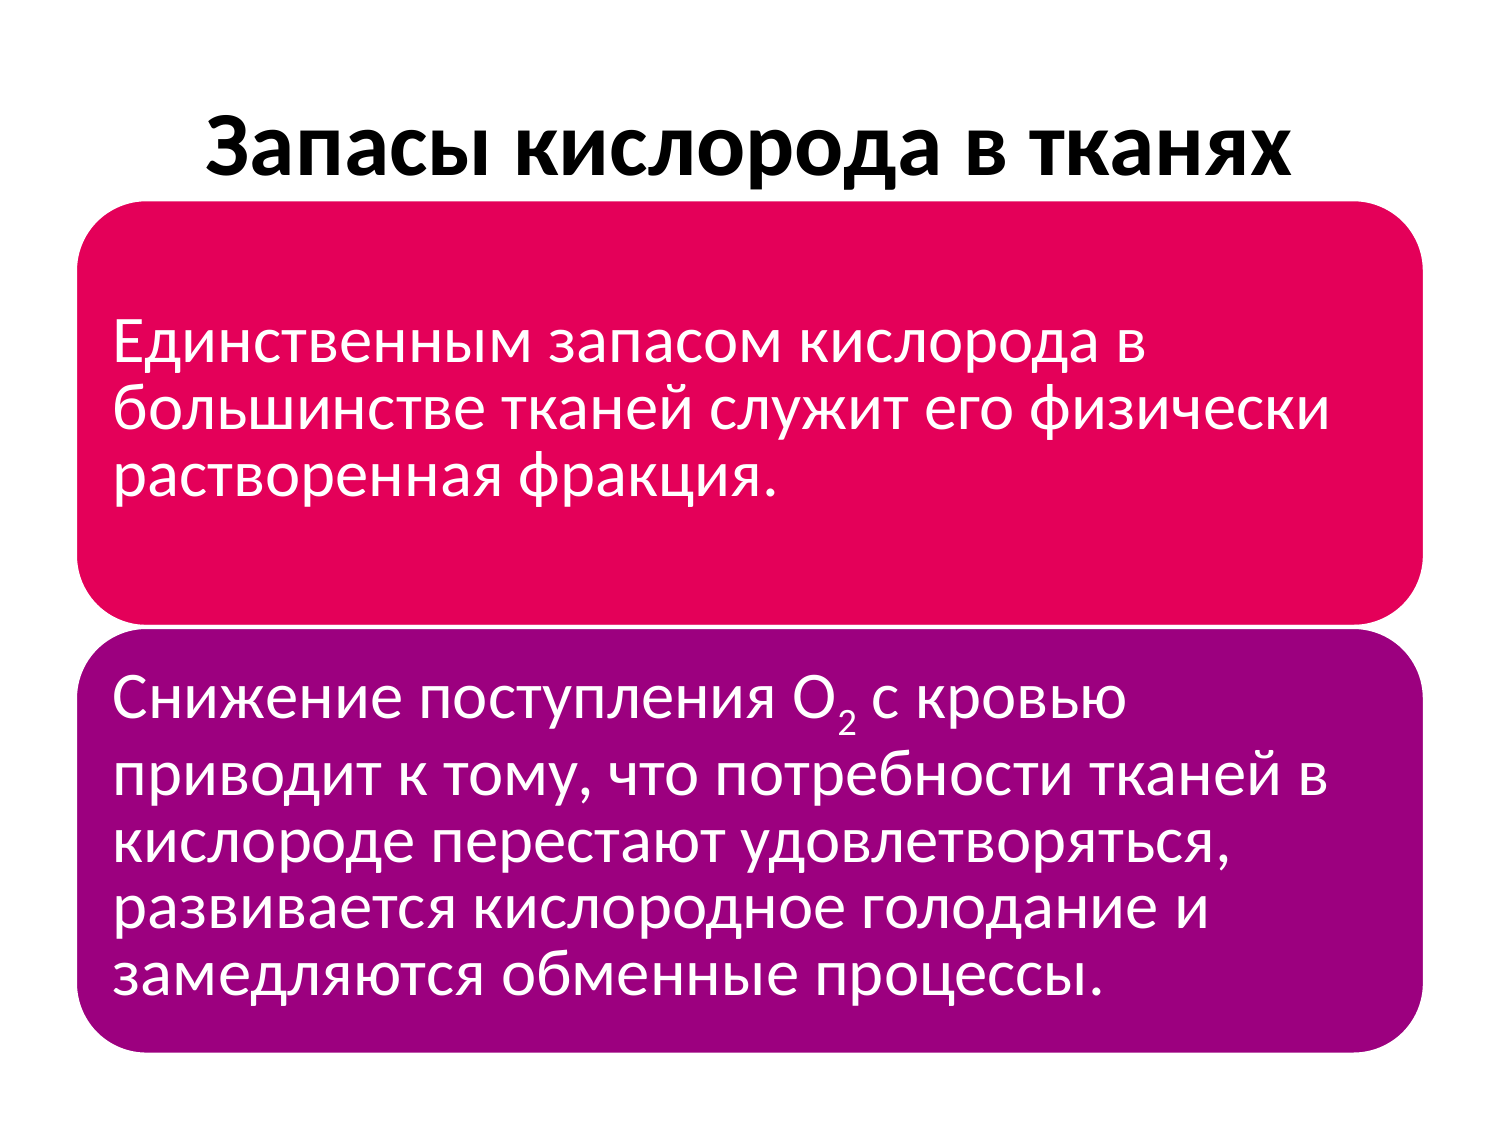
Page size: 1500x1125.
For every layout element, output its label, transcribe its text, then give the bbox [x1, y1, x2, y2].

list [74, 198, 1426, 1055]
title Запасы кислорода в тканях [74, 44, 1426, 198]
